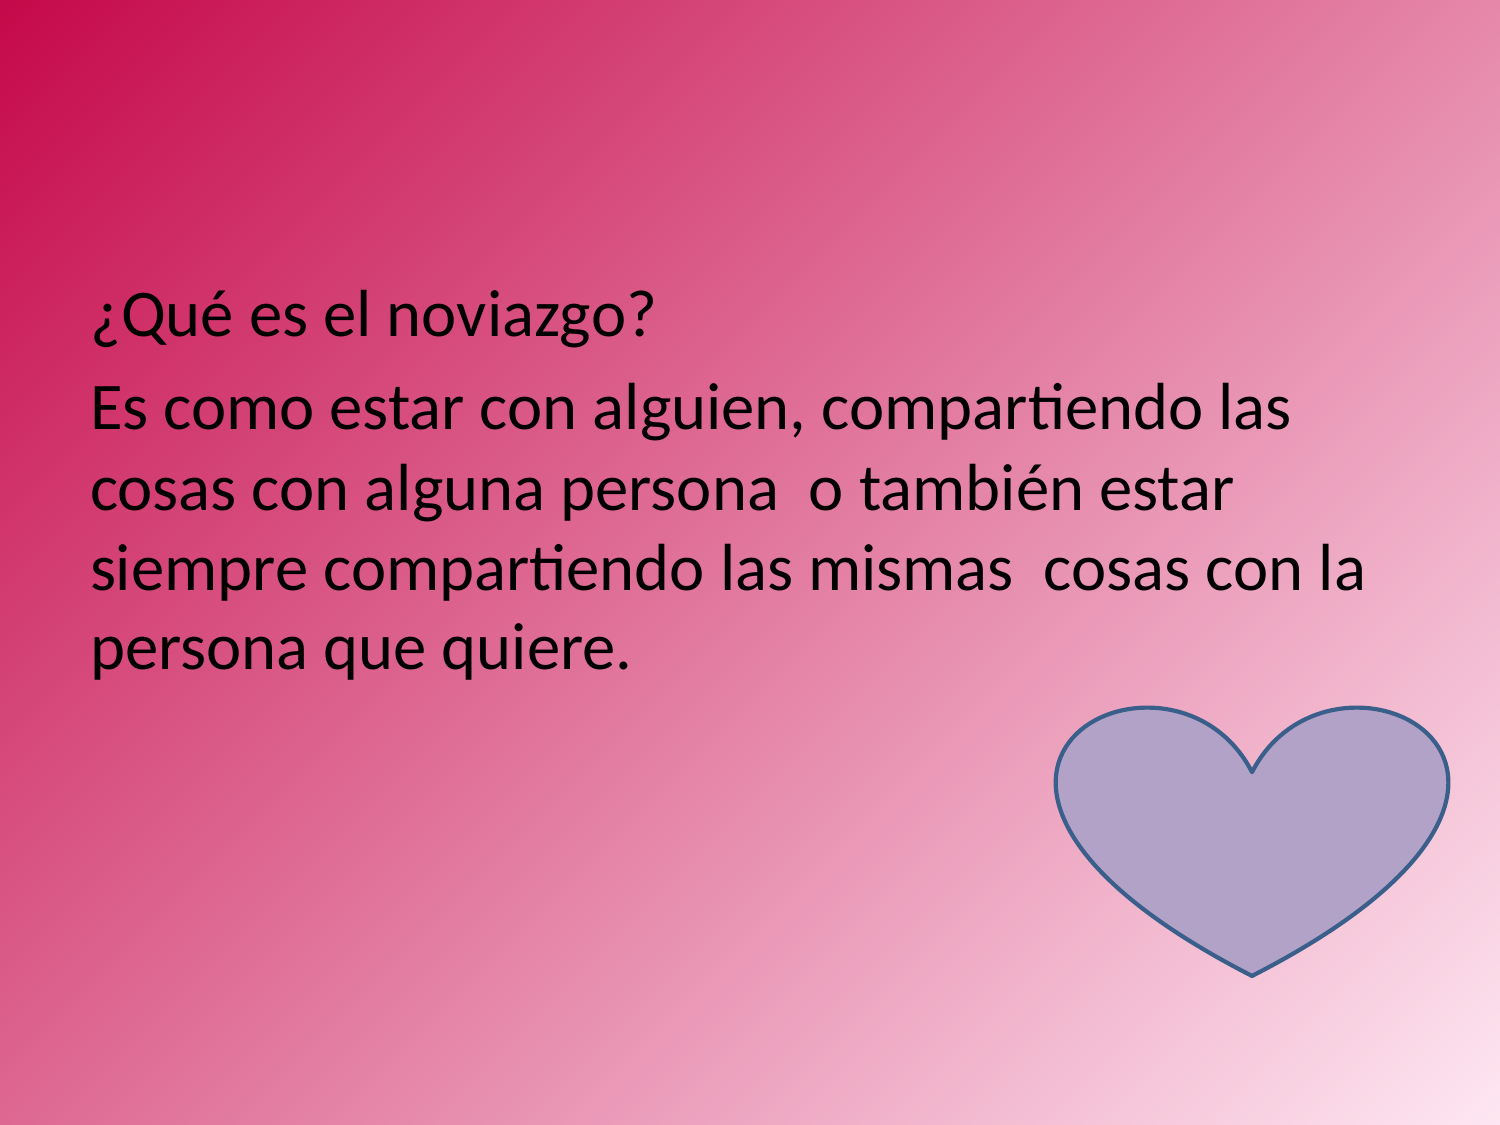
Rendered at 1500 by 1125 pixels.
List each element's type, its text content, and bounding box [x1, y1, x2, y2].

text_box [1053, 705, 1451, 978]
list ¿Qué es el noviazgo? Es como estar con alguien, compartiendo las cosas con alguna persona o también estar siempre compartiendo las mismas cosas con la persona que quiere. [75, 262, 1425, 1005]
